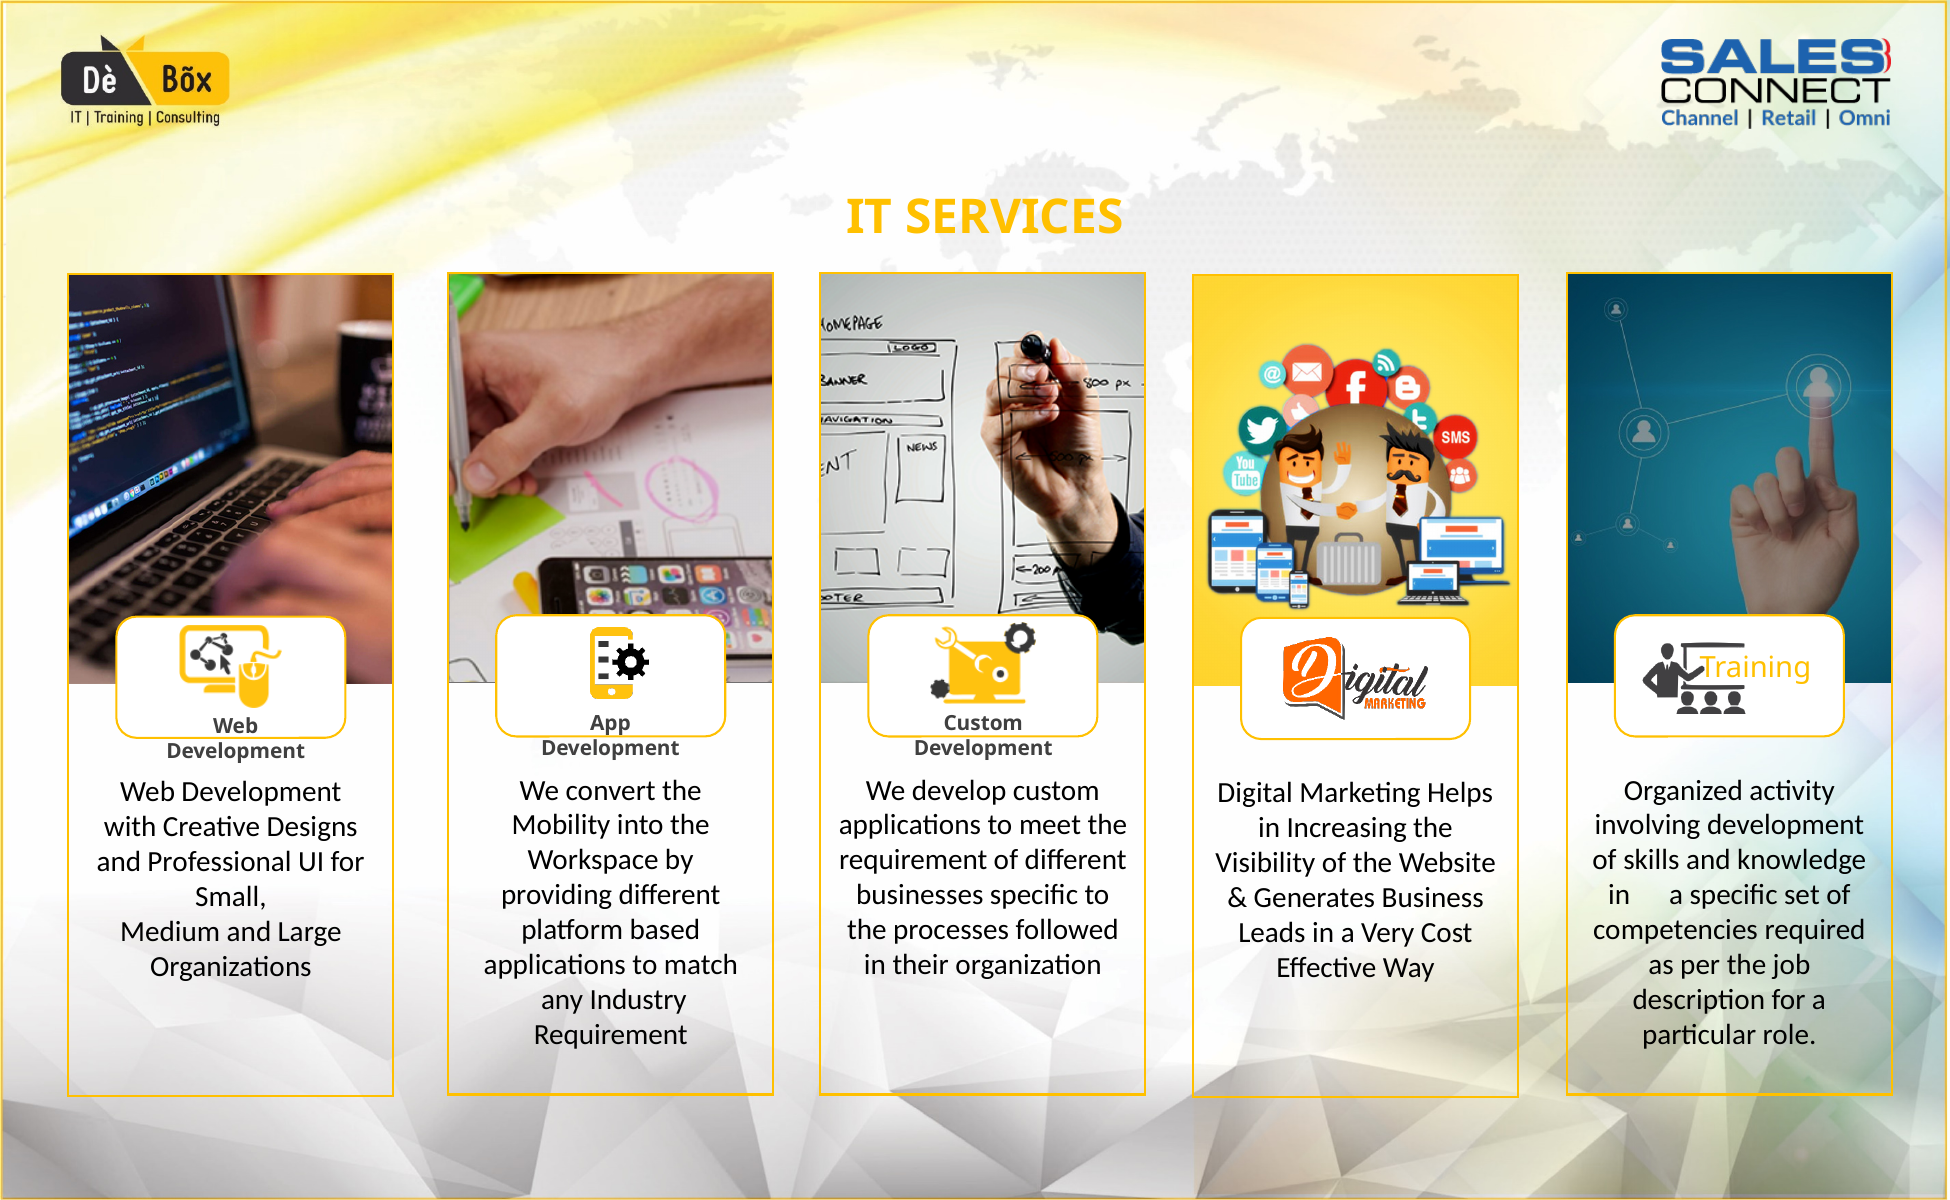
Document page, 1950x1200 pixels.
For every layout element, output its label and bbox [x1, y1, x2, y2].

text_box [68, 178, 1892, 1098]
picture [0, 0, 1950, 1200]
